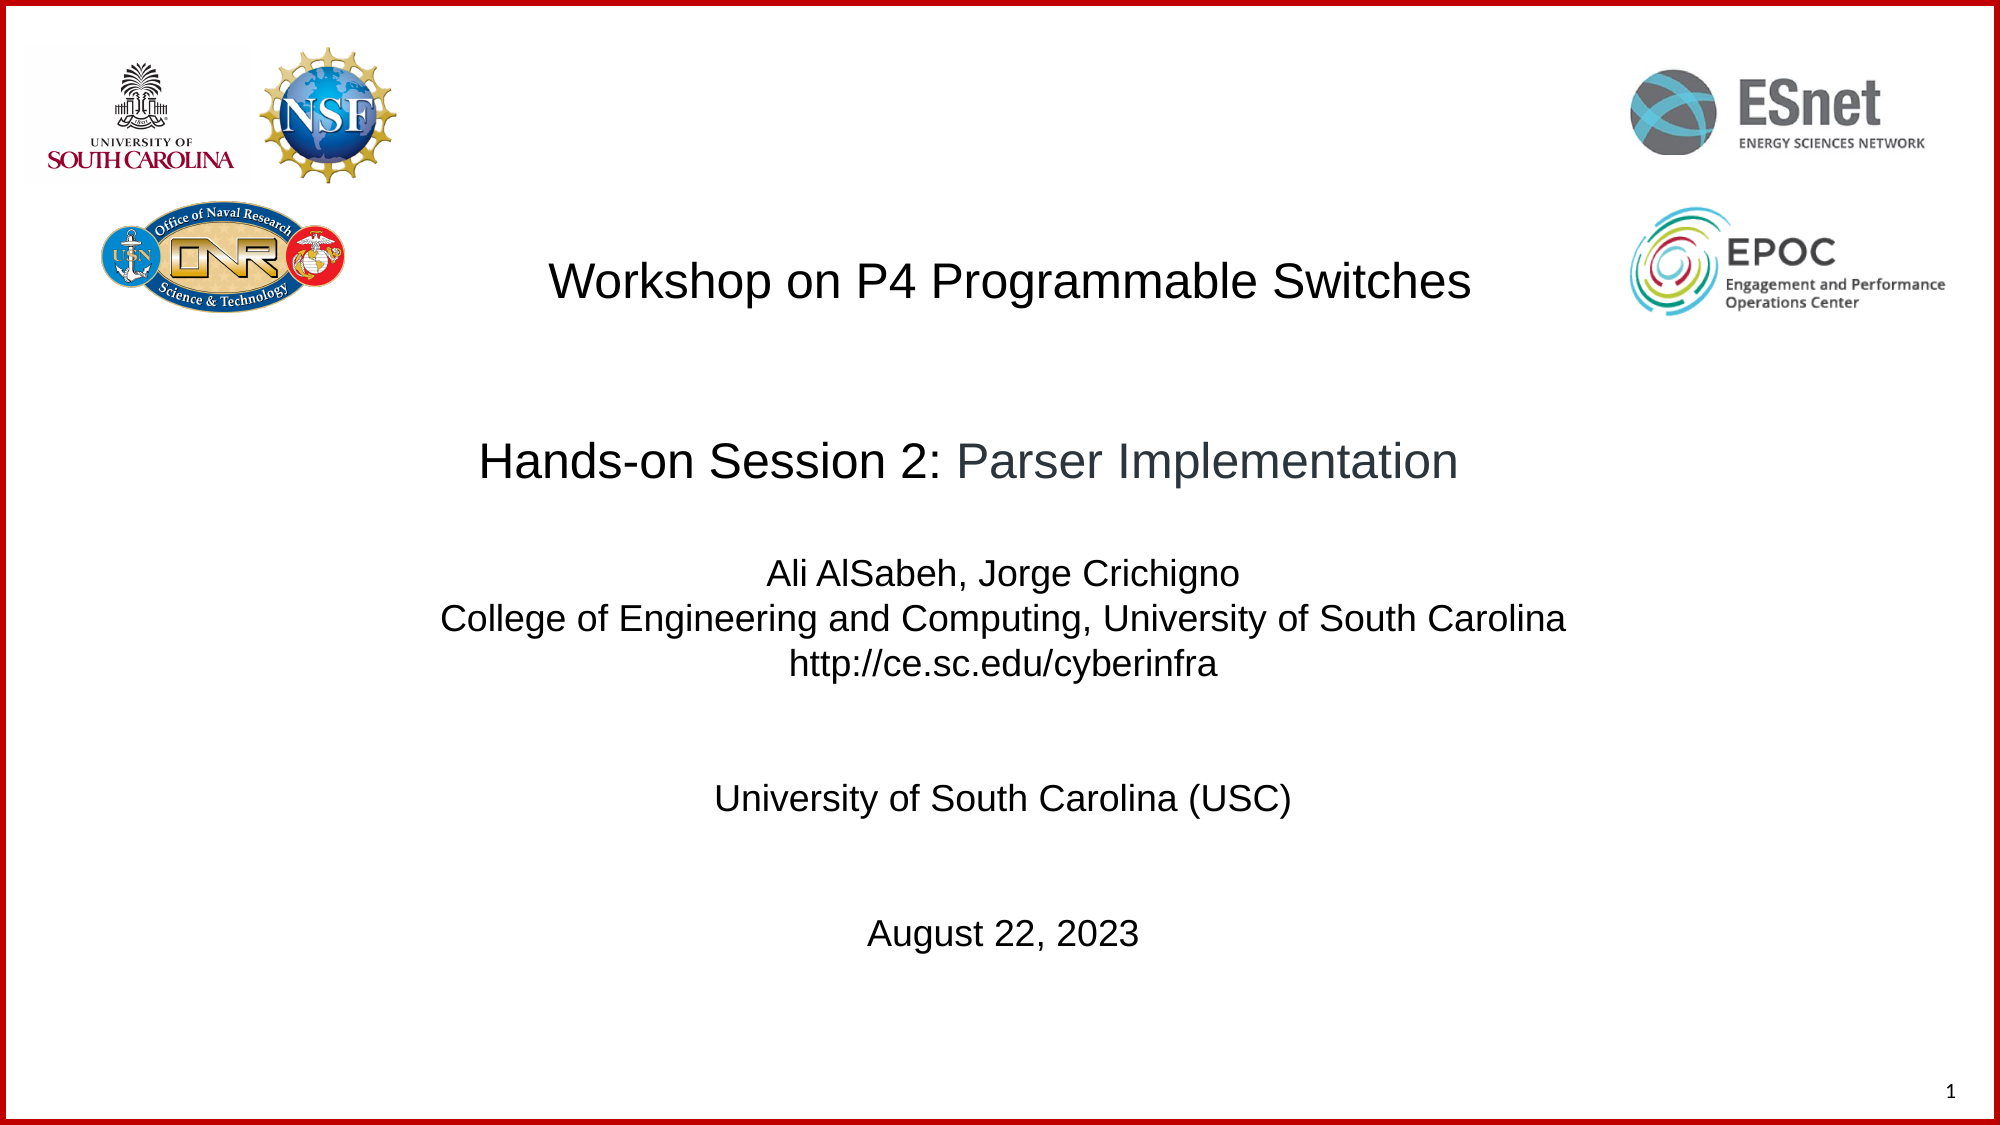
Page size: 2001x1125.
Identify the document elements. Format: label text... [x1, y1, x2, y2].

picture [1621, 65, 1931, 156]
picture [101, 201, 345, 313]
picture [1605, 171, 1970, 355]
picture [25, 43, 253, 186]
picture [257, 43, 398, 186]
slide_number 1 [1756, 1059, 1972, 1120]
text_box Workshop on P4 Programmable Switches Hands-on Session 2: Parser Implementation Ali AlSabeh, Jorge Crichigno College of Engineering and Computing, University of South Carolina http://ce.sc.edu/cyberinfra University of South Carolina (USC) August 22, 2023 [326, 81, 1680, 1121]
